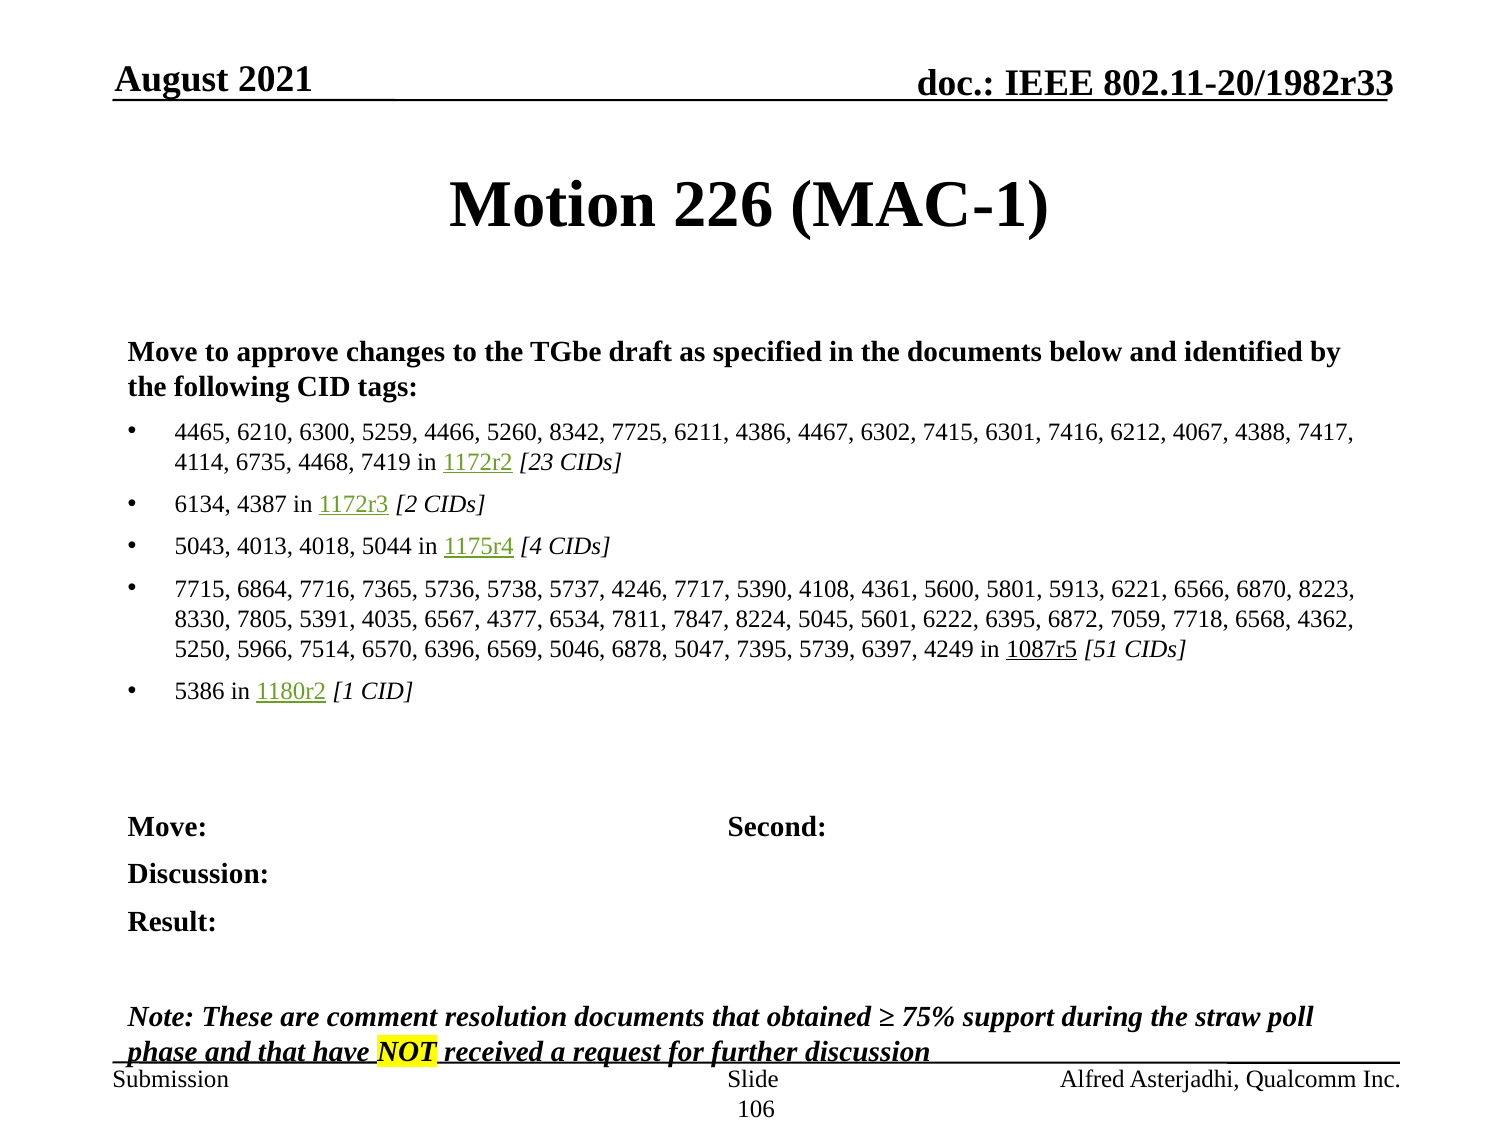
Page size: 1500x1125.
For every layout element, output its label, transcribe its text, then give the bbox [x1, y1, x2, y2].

slide_number Slide 106 [712, 1061, 800, 1123]
footer Alfred Asterjadhi, Qualcomm Inc. [878, 1061, 1402, 1093]
title Motion 226 (MAC-1) [112, 112, 1388, 288]
list Move to approve changes to the TGbe draft as specified in the documents below and identified by the following CID tags: 4465, 6210, 6300, 5259, 4466, 5260, 8342, 7725, 6211, 4386, 4467, 6302, 7415, 6301, 7416, 6212, 4067, 4388, 7417, 4114, 6735, 4468, 7419 in 1172r2 [23 CIDs] 6134, 4387 in 1172r3 [2 CIDs] 5043, 4013, 4018, 5044 in 1175r4 [4 CIDs] 7715, 6864, 7716, 7365, 5736, 5738, 5737, 4246, 7717, 5390, 4108, 4361, 5600, 5801, 5913, 6221, 6566, 6870, 8223, 8330, 7805, 5391, 4035, 6567, 4377, 6534, 7811, 7847, 8224, 5045, 5601, 6222, 6395, 6872, 7059, 7718, 6568, 4362, 5250, 5966, 7514, 6570, 6396, 6569, 5046, 6878, 5047, 7395, 5739, 6397, 4249 in 1087r5 [51 CIDs] 5386 in 1180r2 [1 CID] Move: Second: Discussion: Result: Note: These are comment resolution documents that obtained ≥ 75% support during the straw poll phase and that have NOT received a request for further discussion [112, 324, 1388, 1063]
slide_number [114, 54, 423, 100]
